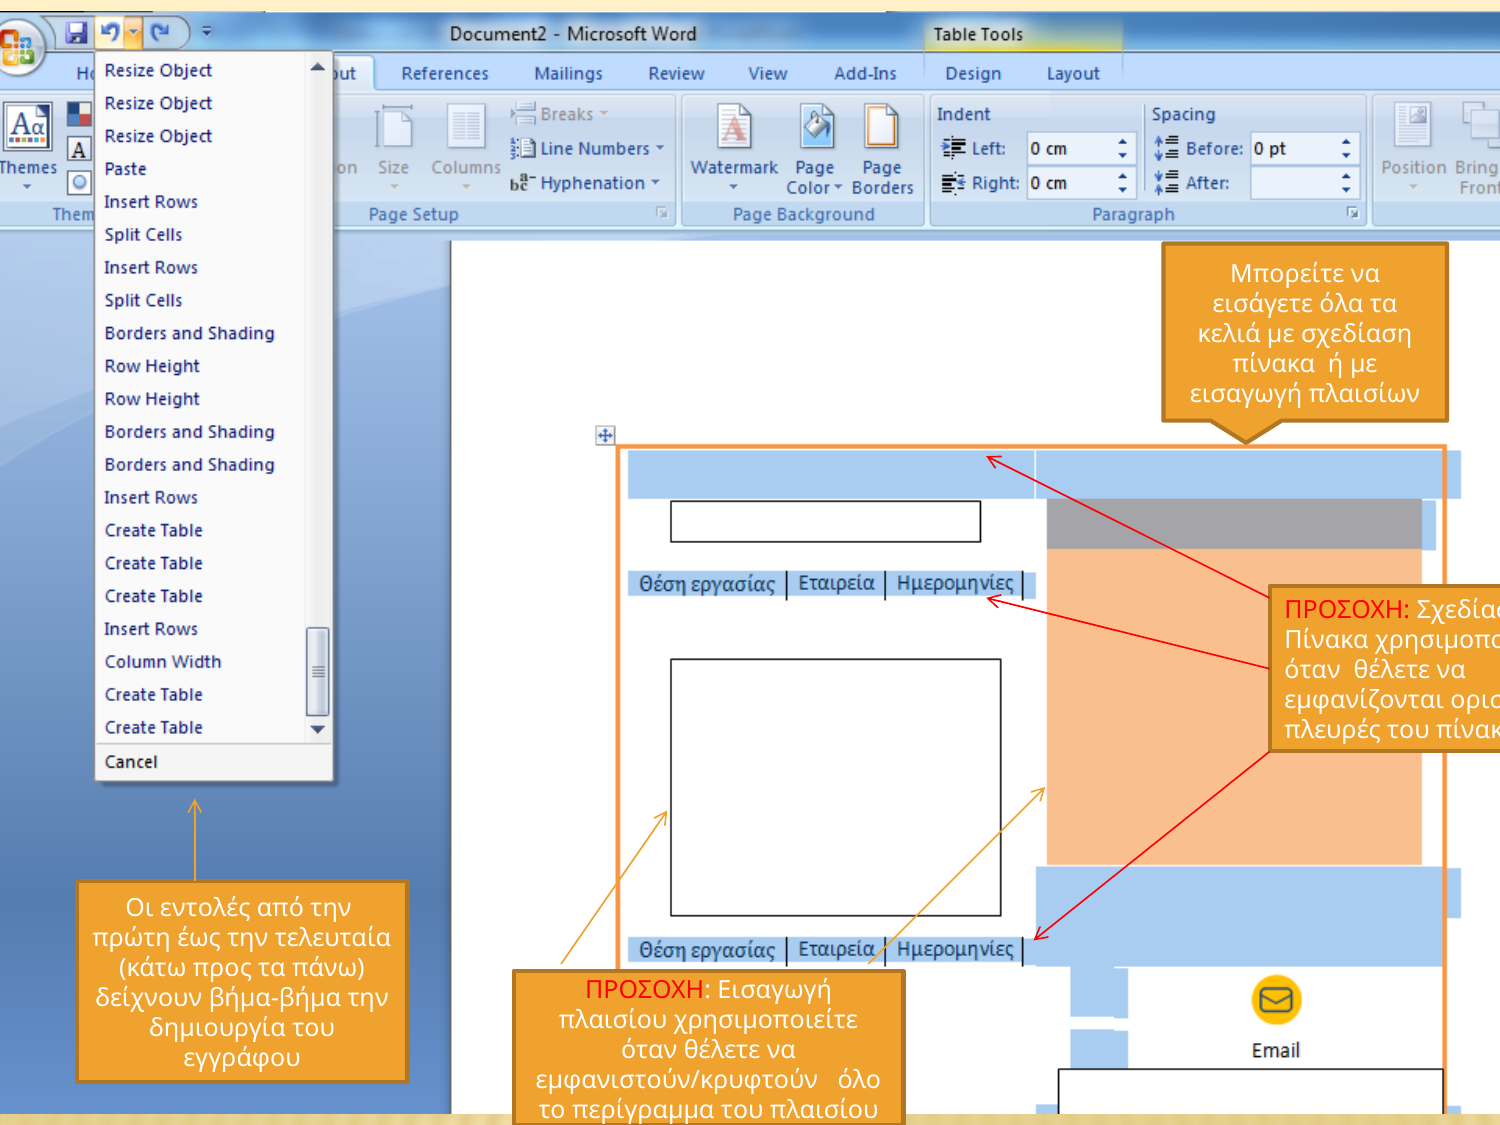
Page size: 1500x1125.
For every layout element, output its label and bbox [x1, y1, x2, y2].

picture [0, 11, 1500, 1114]
text_box [985, 597, 1270, 670]
text_box [867, 786, 1046, 965]
text_box [1033, 751, 1270, 941]
text_box [560, 810, 668, 965]
text_box [985, 455, 1271, 597]
